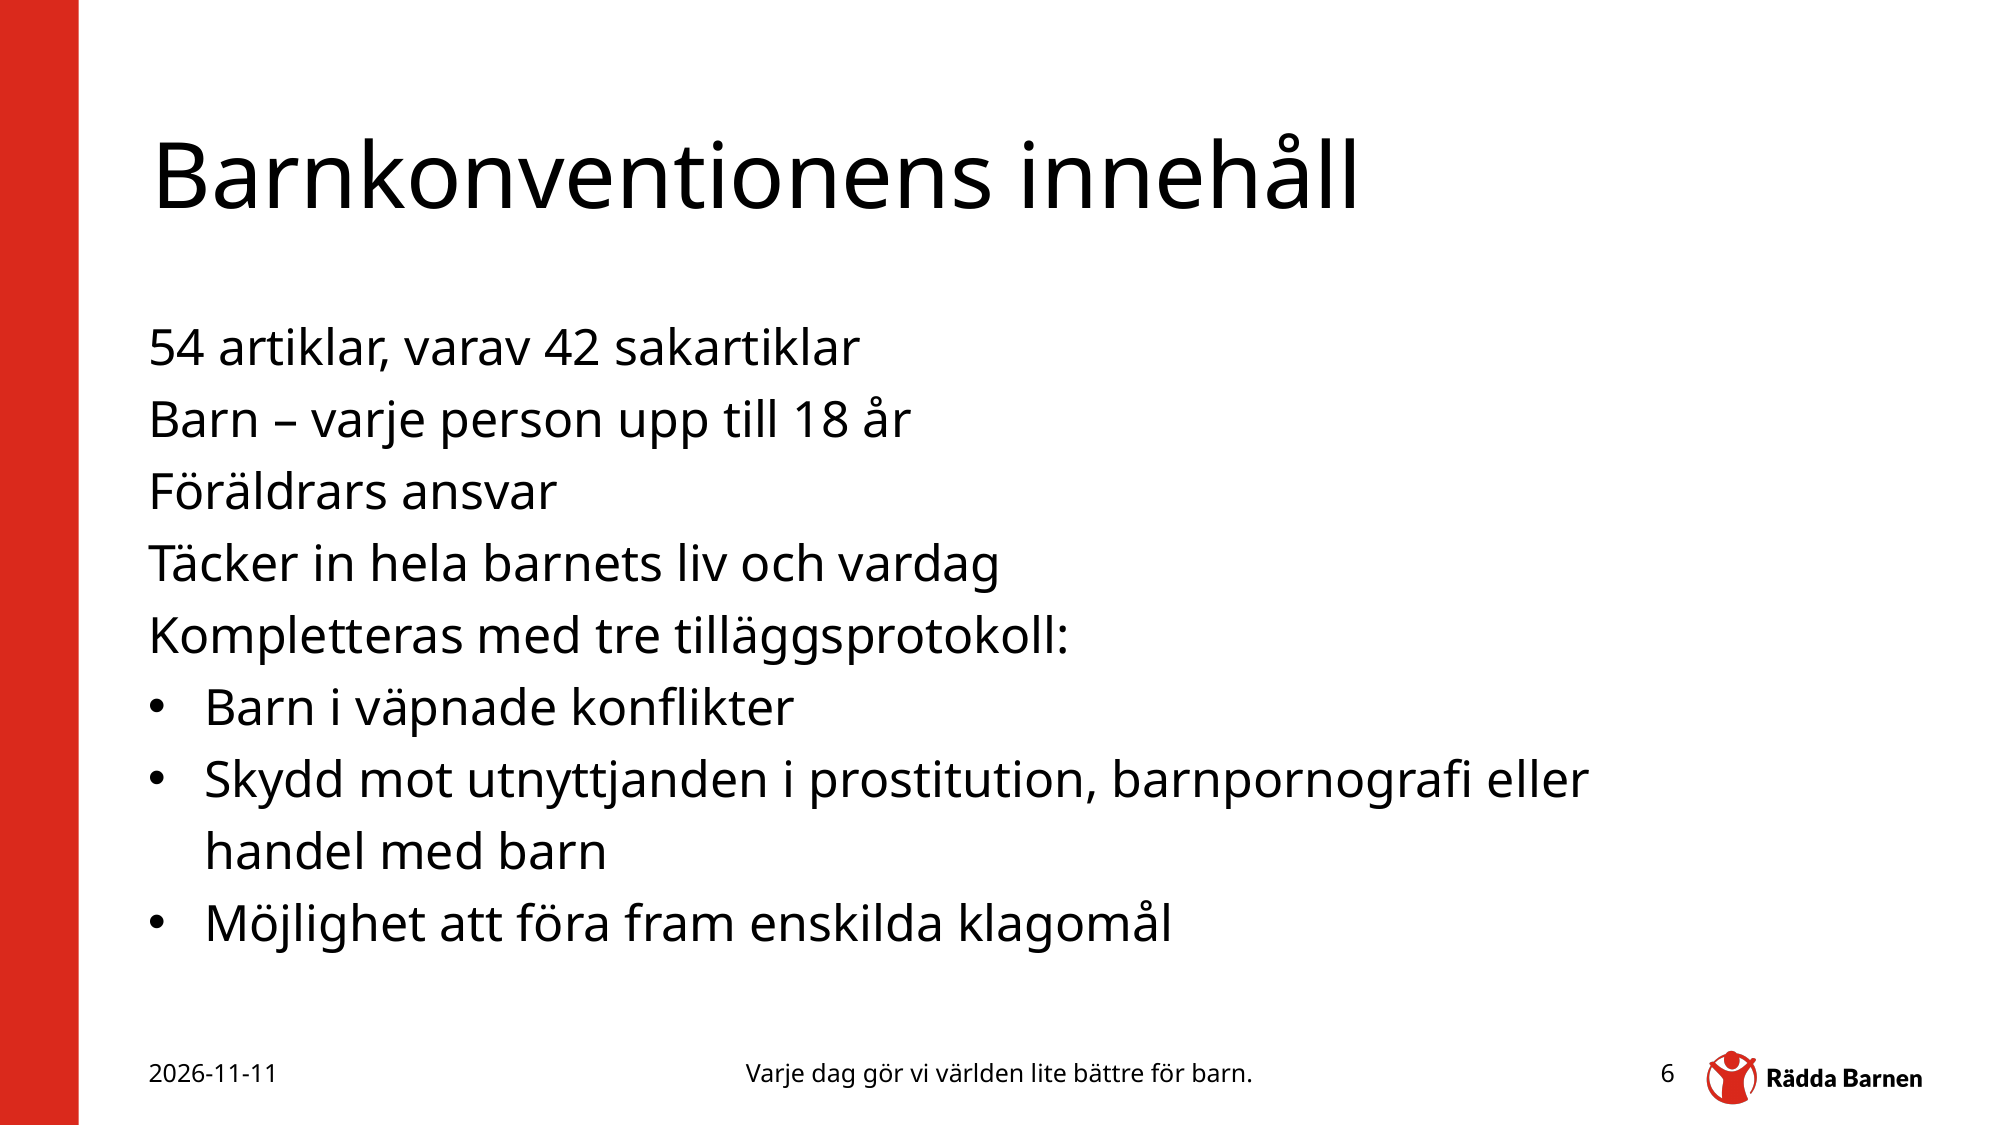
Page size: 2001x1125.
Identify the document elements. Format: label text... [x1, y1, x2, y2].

slide_number 6 [1584, 1059, 1690, 1090]
title Barnkonventionens innehåll [136, 104, 1700, 254]
list 54 artiklar, varav 42 sakartiklar Barn – varje person upp till 18 år Föräldrars ansvar Täcker in hela barnets liv och vardag Kompletteras med tre tilläggsprotokoll: Barn i väpnade konflikter Skydd mot utnyttjanden i prostitution, barnpornografi eller handel med barn Möjlighet att föra fram enskilda klagomål [133, 296, 1696, 1031]
picture [1697, 1041, 1933, 1114]
footer Varje dag gör vi världen lite bättre för barn. [415, 1059, 1584, 1090]
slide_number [133, 1059, 415, 1090]
